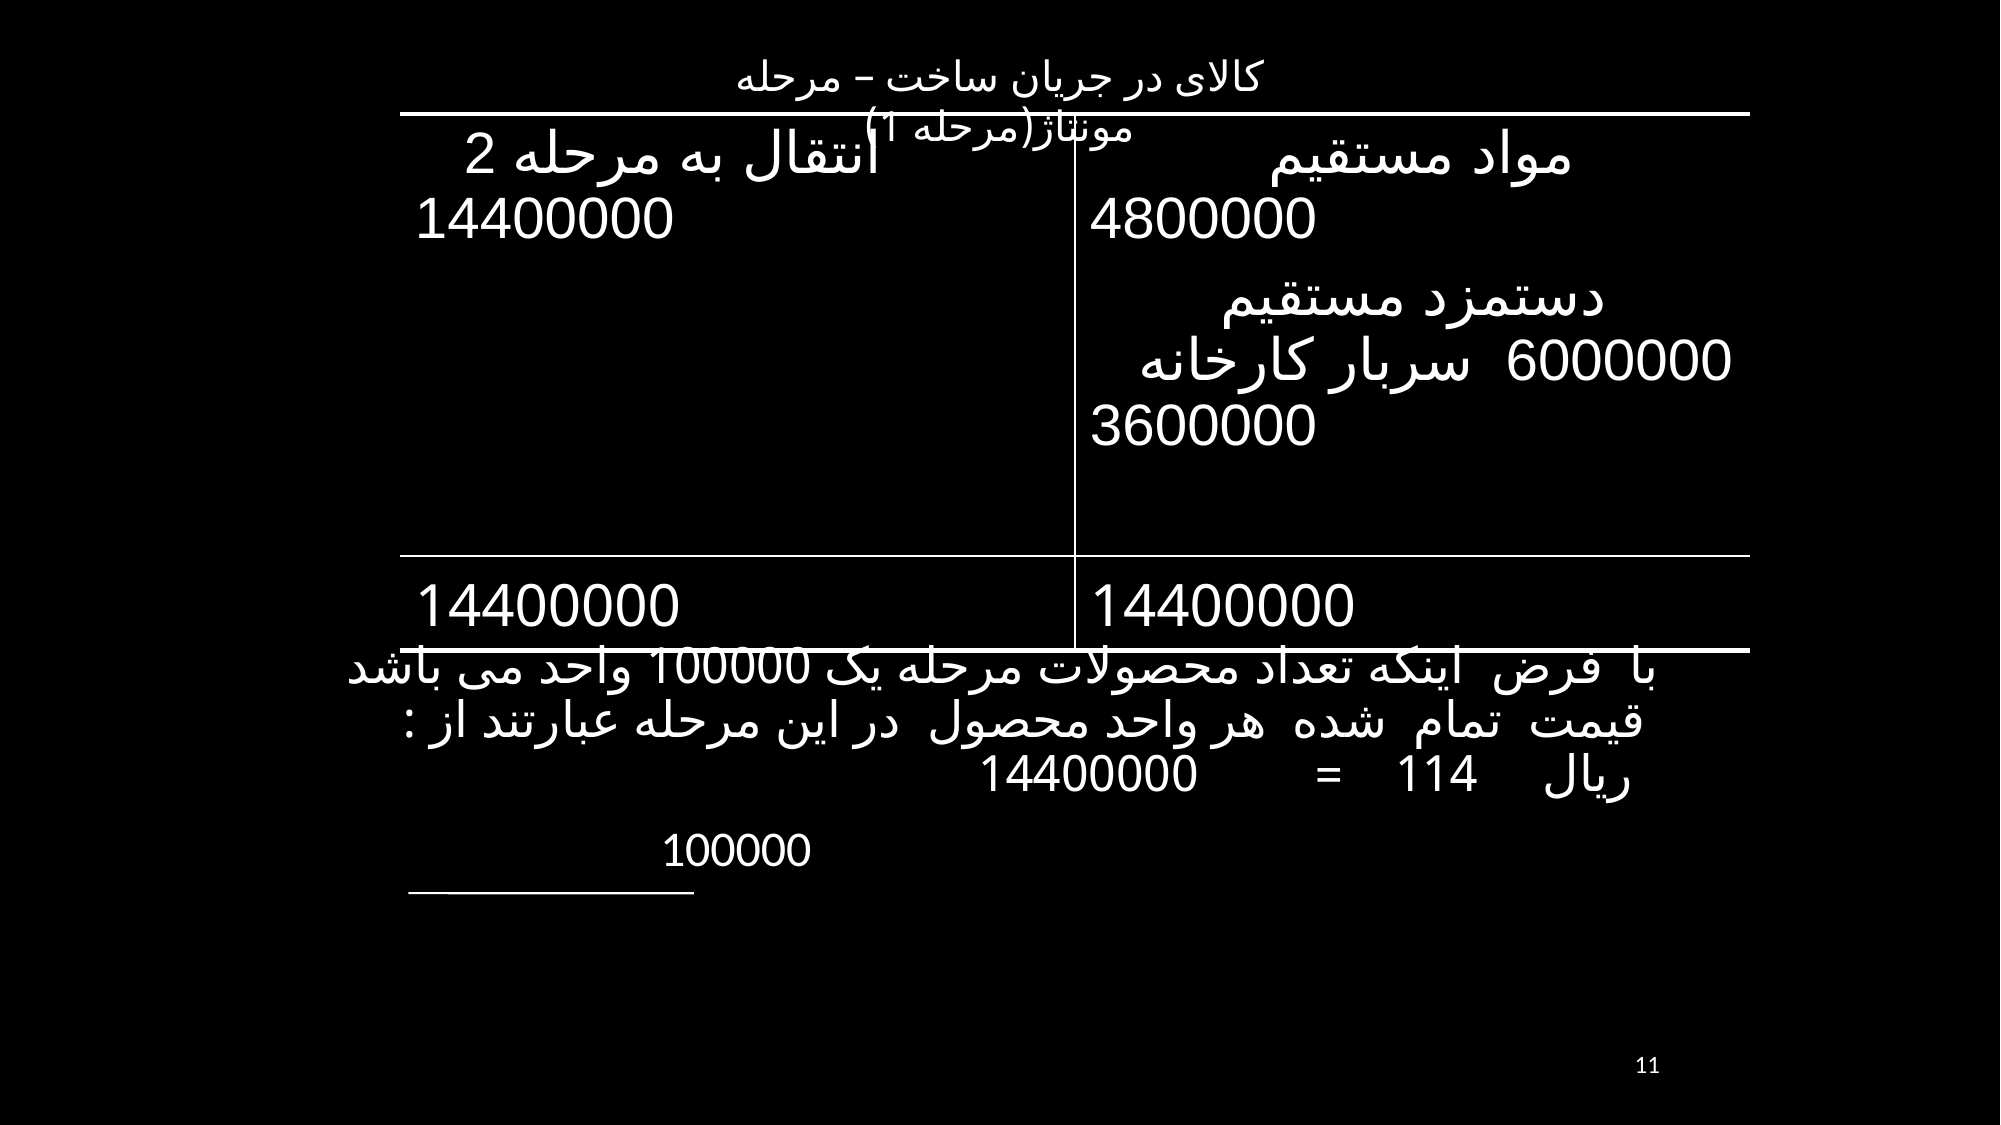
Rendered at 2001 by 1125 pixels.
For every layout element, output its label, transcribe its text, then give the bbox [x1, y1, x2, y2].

table_cell 14400000 [1076, 557, 1750, 648]
text_box [326, 1023, 1674, 1125]
subtitle با فرض اينکه تعداد محصولات مرحله يک 100000 واحد می باشد قيمت تمام شده هر واحد محصول در اين مرحله عبارتند از : ريال 114 = 14400000 100000 [326, 633, 1674, 1023]
table_header مواد مستقیم 4800000 دستمزد مستقیم 6000000 سربار کارخانه 3600000 [1076, 116, 1750, 555]
table_cell [400, 653, 1750, 745]
table_cell 14400000 [400, 557, 1074, 648]
table_header انتقال به مرحله 2 14400000 [400, 116, 1074, 555]
text_box کالای در جریان ساخت – مرحله مونتاژ(مرحله 1) [610, 42, 1390, 158]
